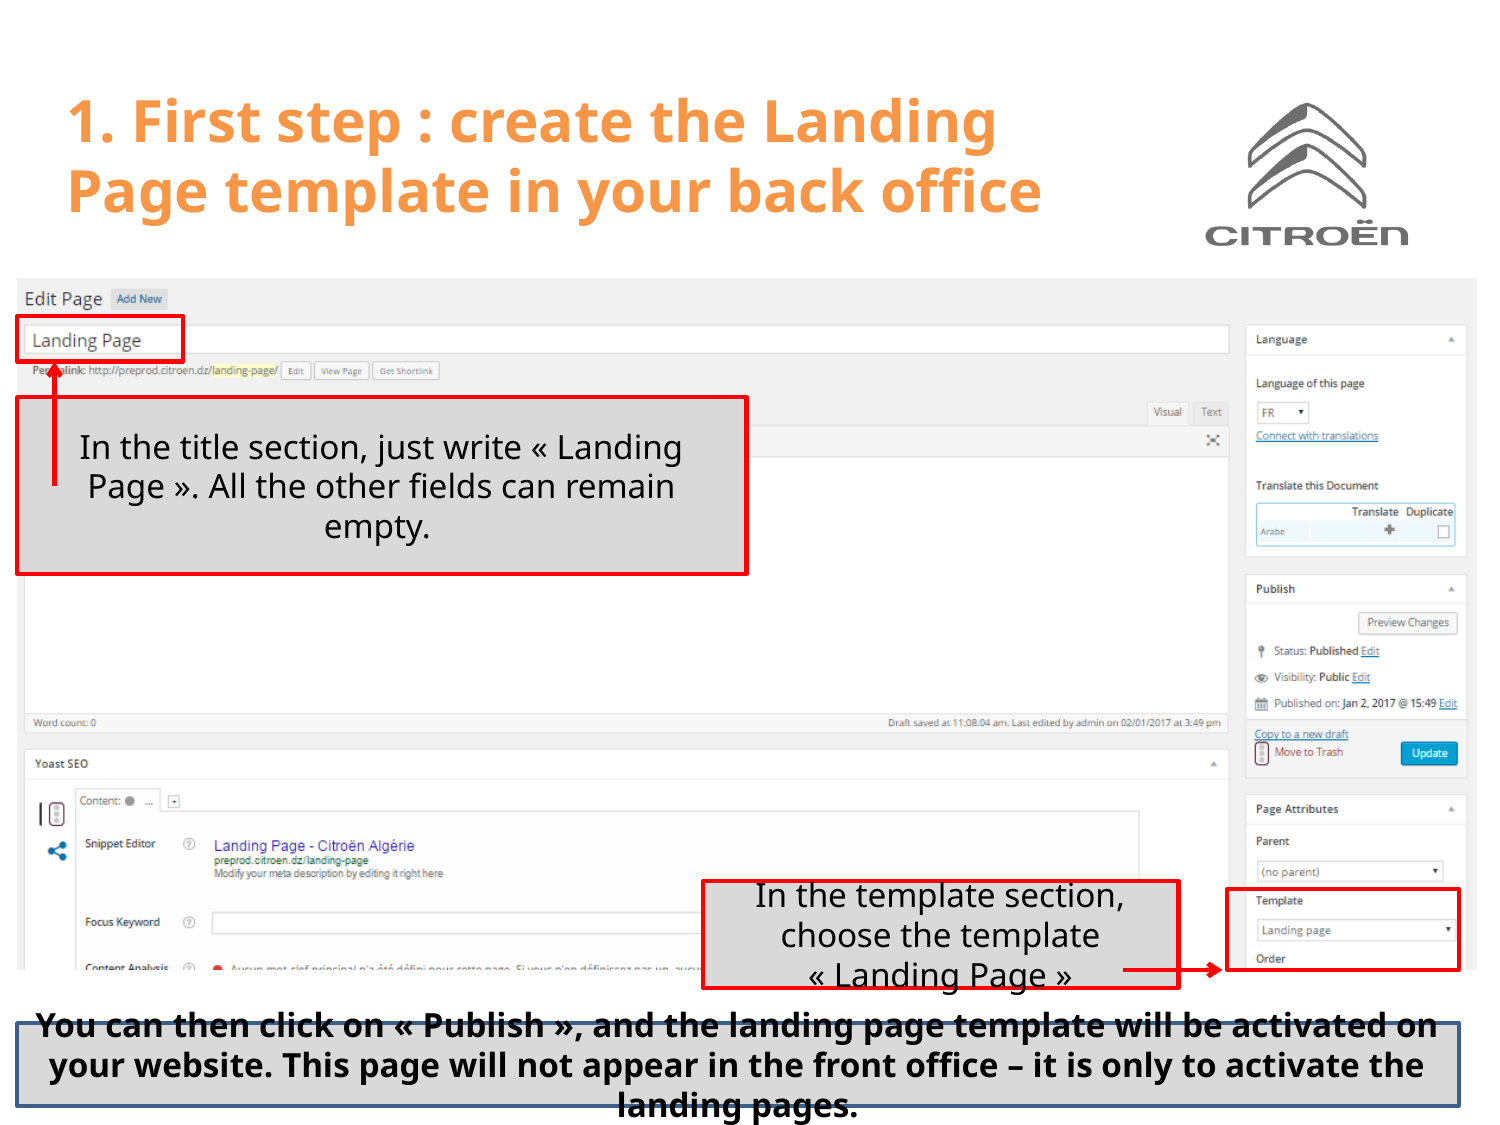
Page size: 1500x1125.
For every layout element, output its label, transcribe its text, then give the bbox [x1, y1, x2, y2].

picture [16, 30, 1479, 971]
text_box In the template section, choose the template « Landing Page » [701, 978, 1181, 990]
text_box You can then click on « Publish », and the landing page template will be activated on your website. This page will not appear in the front office – it is only to activate the landing pages. [15, 1021, 1461, 1108]
text_box 1. First step : create the Landing Page template in your back office [51, 76, 1129, 232]
